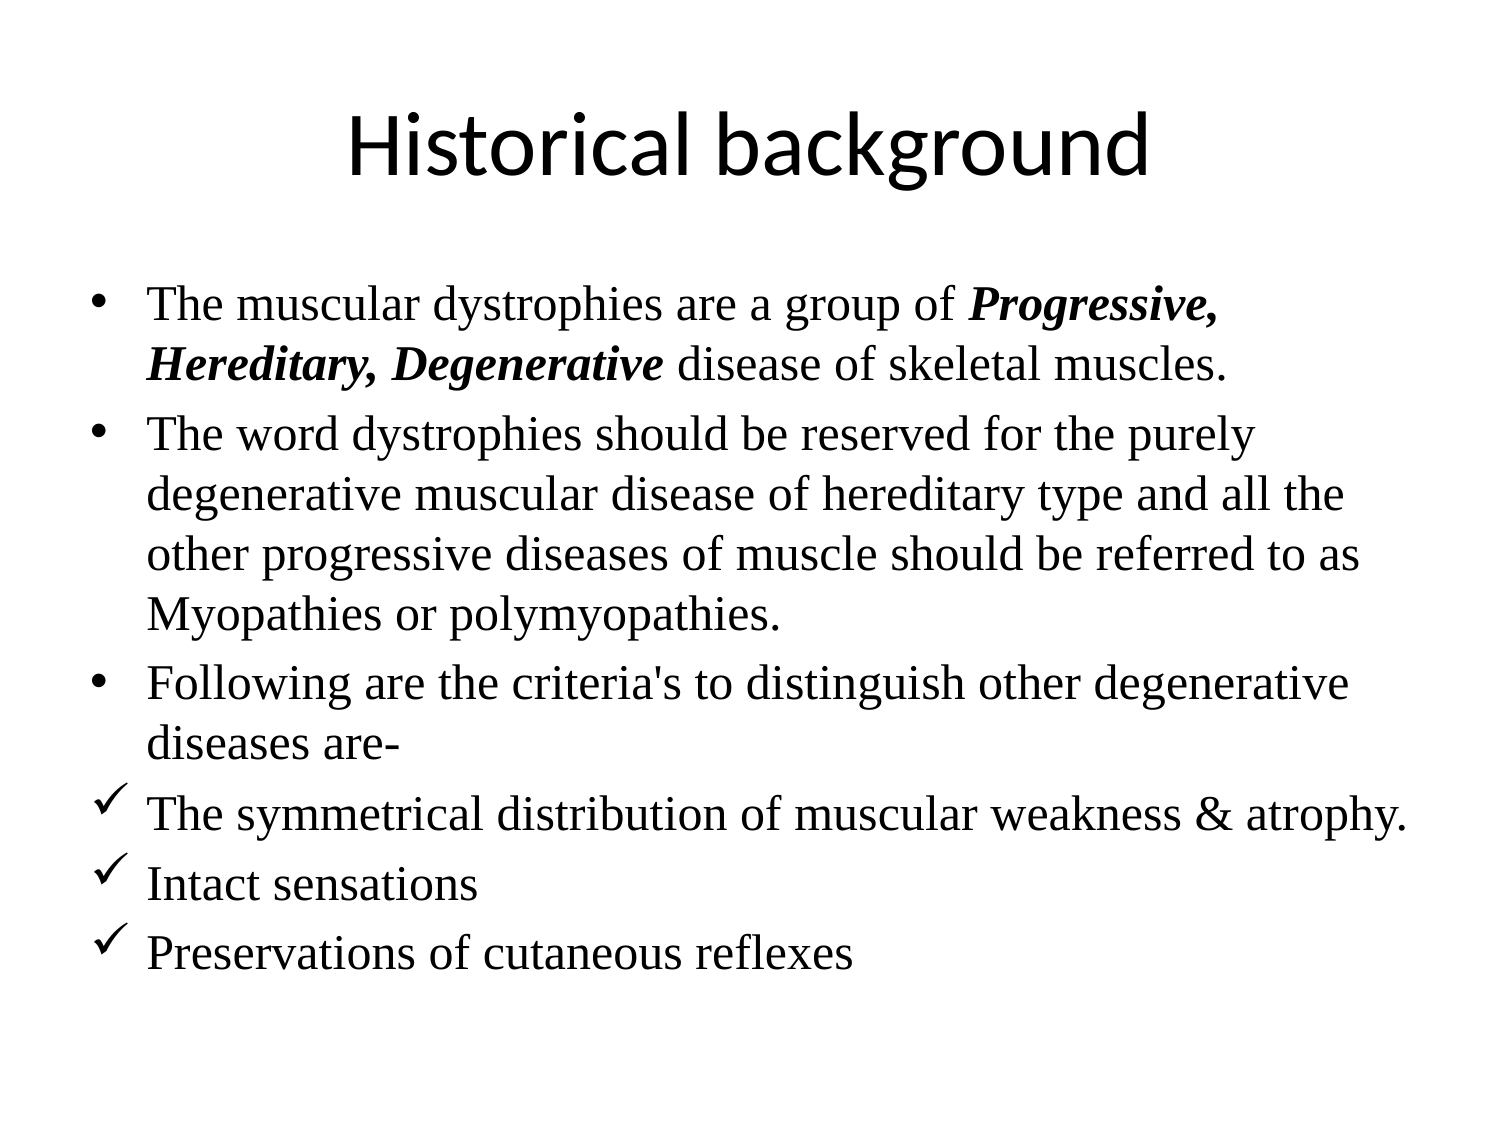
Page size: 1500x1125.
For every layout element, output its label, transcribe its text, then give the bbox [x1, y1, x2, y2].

list The muscular dystrophies are a group of Progressive, Hereditary, Degenerative disease of skeletal muscles. The word dystrophies should be reserved for the purely degenerative muscular disease of hereditary type and all the other progressive diseases of muscle should be referred to as Myopathies or polymyopathies. Following are the criteria's to distinguish other degenerative diseases are- The symmetrical distribution of muscular weakness & atrophy. Intact sensations Preservations of cutaneous reflexes [75, 262, 1425, 1005]
title Historical background [75, 45, 1425, 233]
